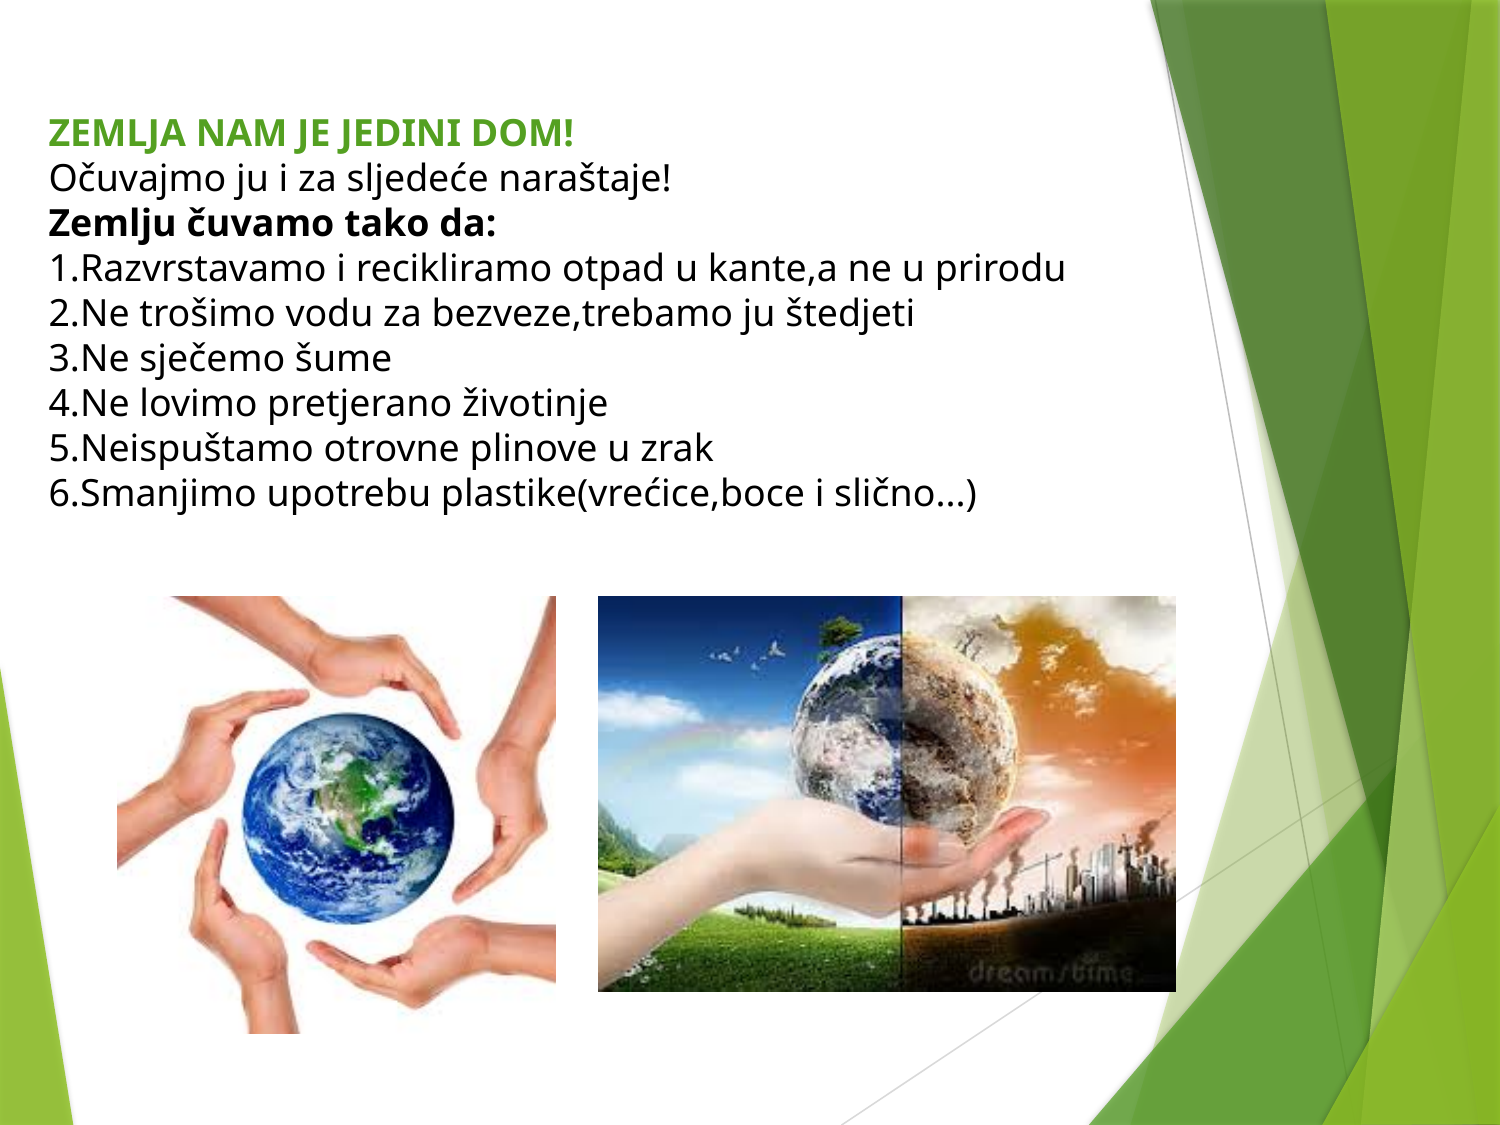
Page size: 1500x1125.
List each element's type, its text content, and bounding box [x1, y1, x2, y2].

picture [117, 595, 556, 1035]
text_box ZEMLJA NAM JE JEDINI DOM! Očuvajmo ju i za sljedeće naraštaje! Zemlju čuvamo tako da: 1.Razvrstavamo i recikliramo otpad u kante,a ne u prirodu 2.Ne trošimo vodu za bezveze,trebamo ju štedjeti 3.Ne sječemo šume 4.Ne lovimo pretjerano životinje 5.Neispuštamo otrovne plinove u zrak 6.Smanjimo upotrebu plastike(vrećice,boce i slično...) [33, 101, 1085, 566]
picture [598, 595, 1177, 993]
